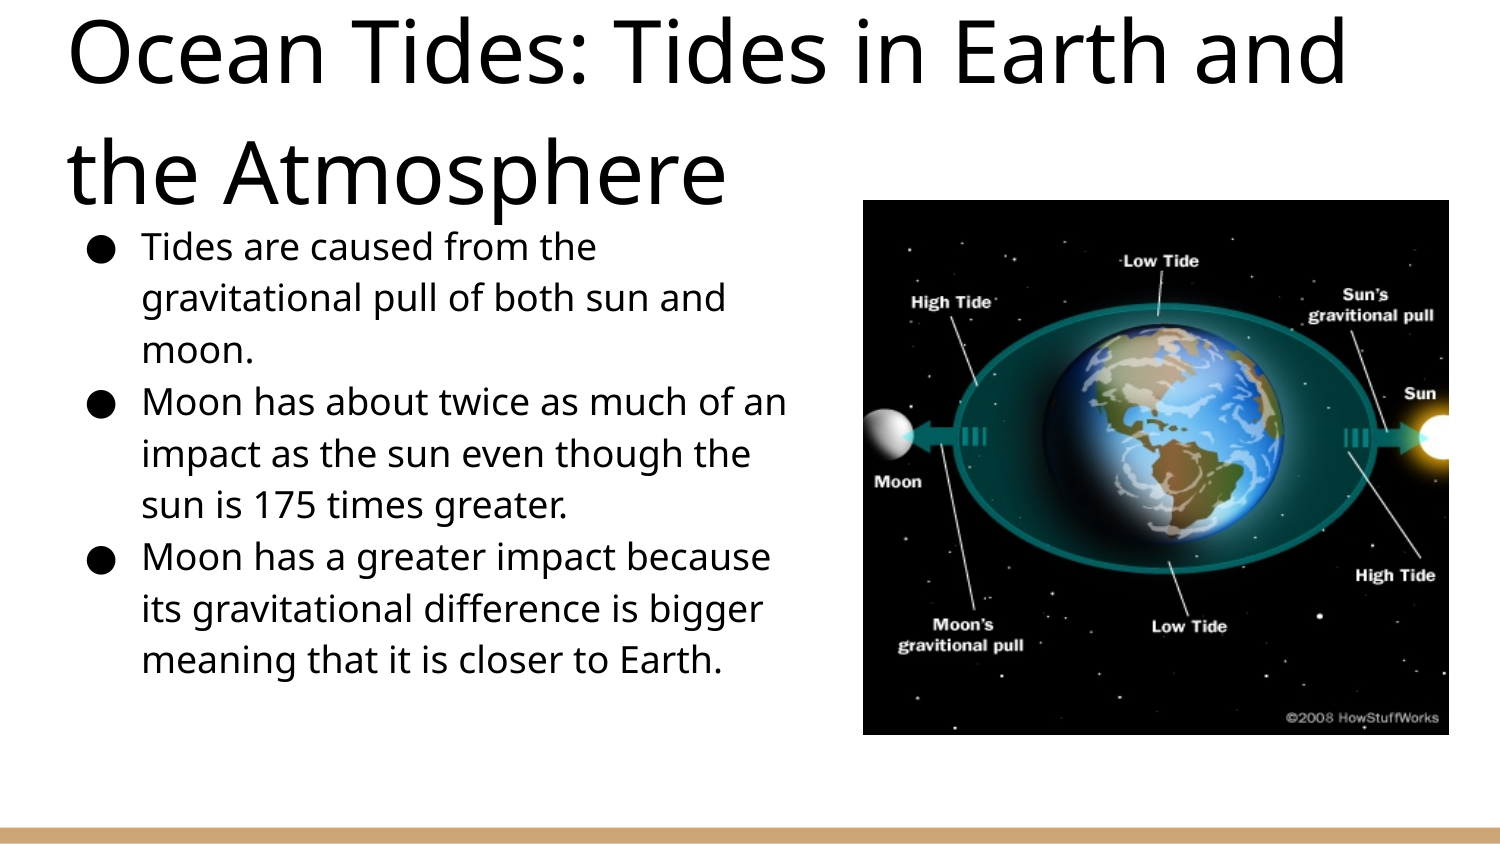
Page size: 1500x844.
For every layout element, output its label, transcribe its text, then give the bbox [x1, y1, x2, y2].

title Ocean Tides: Tides in Earth and the Atmosphere [51, 57, 1449, 238]
list Tides are caused from the gravitational pull of both sun and moon. Moon has about twice as much of an impact as the sun even though the sun is 175 times greater. Moon has a greater impact because its gravitational difference is bigger meaning that it is closer to Earth. [51, 200, 829, 752]
picture [863, 200, 1450, 735]
